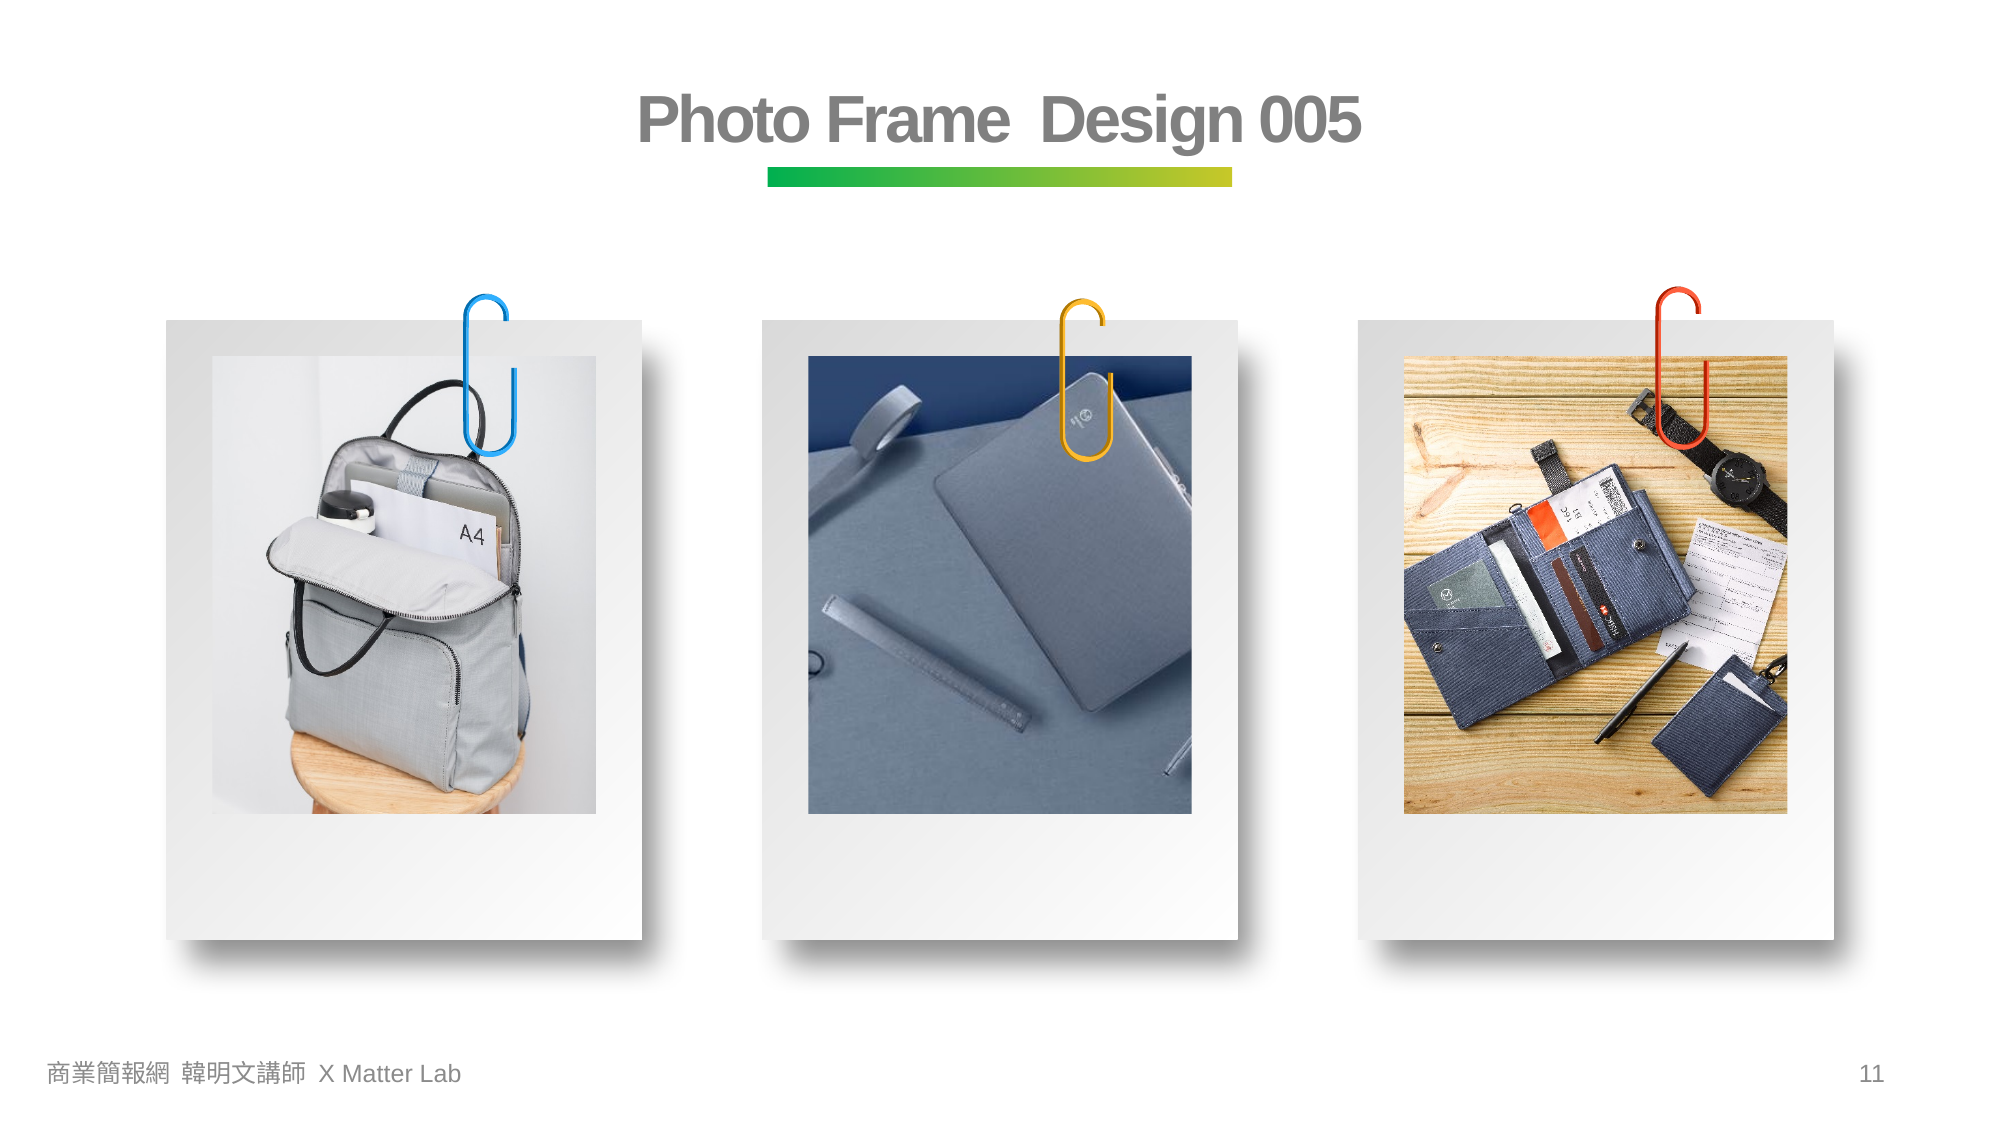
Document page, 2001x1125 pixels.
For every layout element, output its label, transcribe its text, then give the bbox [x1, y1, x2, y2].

picture [212, 356, 597, 814]
text_box c [164, 318, 644, 942]
slide_number 10 [1433, 1042, 1900, 1103]
picture [1403, 356, 1788, 814]
footer 商業簡報網 韓明文講師 X Matter Lab [30, 1042, 665, 1103]
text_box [619, 68, 1381, 187]
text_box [462, 293, 518, 458]
text_box c [760, 318, 1240, 942]
text_box c [1356, 318, 1836, 942]
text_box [1655, 286, 1710, 451]
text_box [1059, 298, 1114, 463]
picture [808, 356, 1192, 814]
